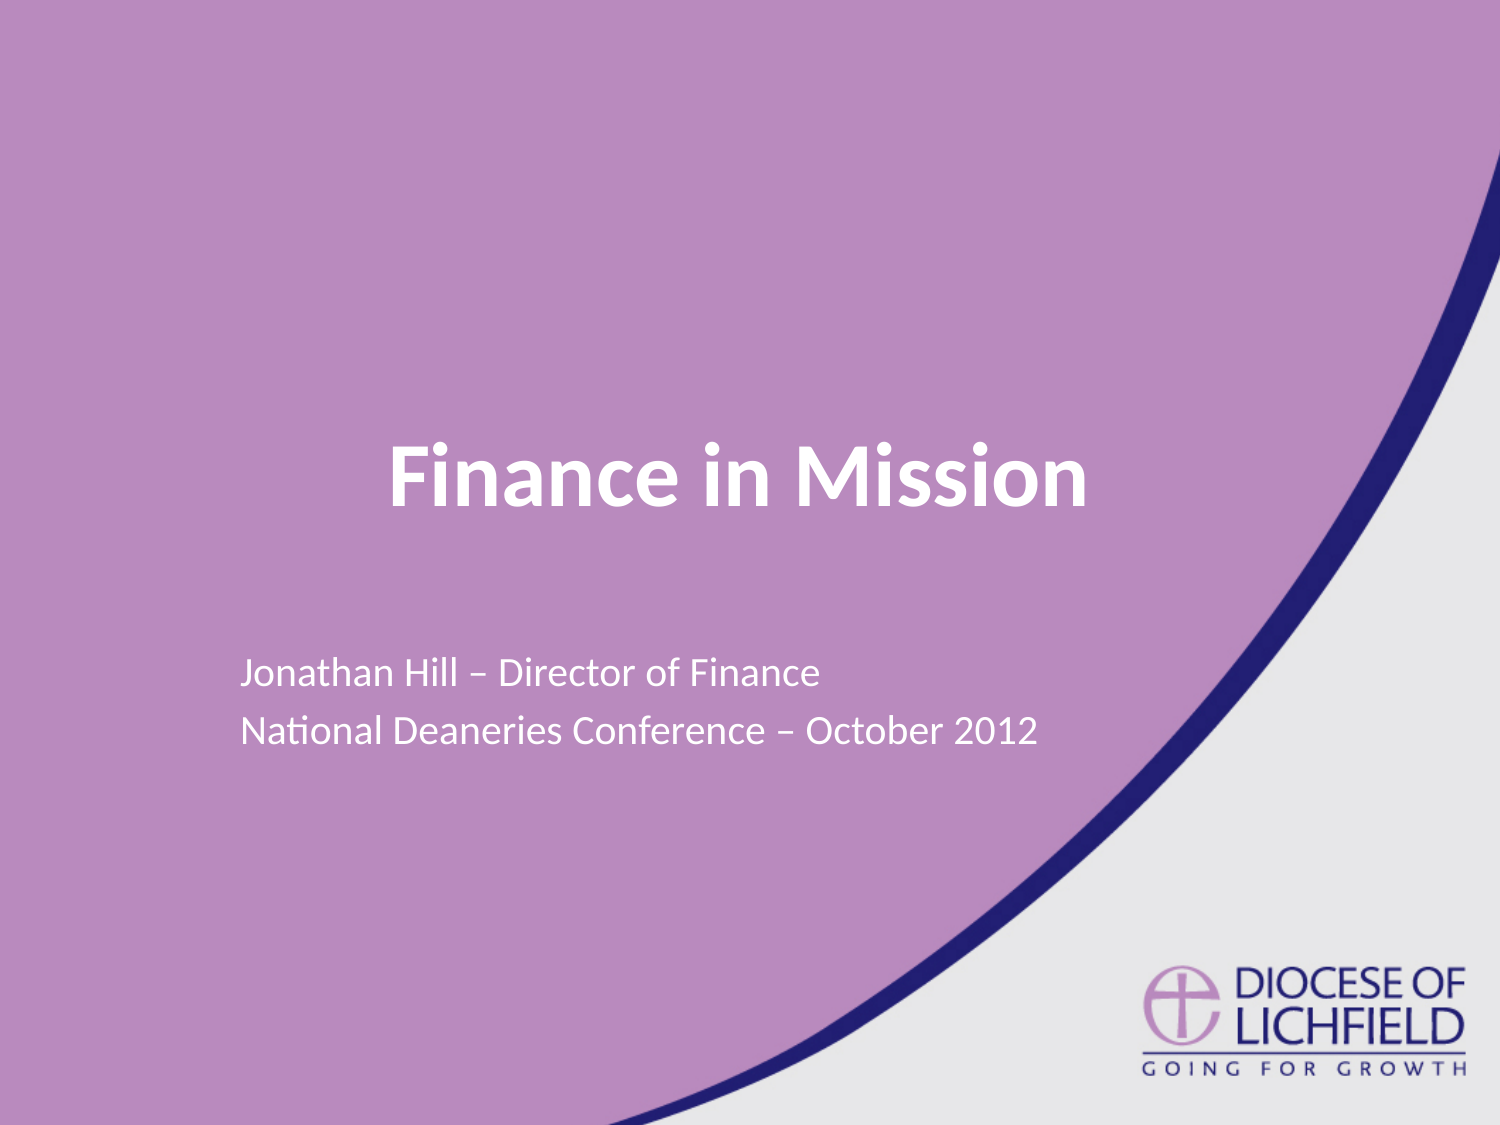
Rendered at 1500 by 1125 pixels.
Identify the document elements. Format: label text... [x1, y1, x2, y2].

subtitle Jonathan Hill – Director of Finance National Deaneries Conference – October 2012 [224, 637, 1276, 926]
title Finance in Mission [112, 349, 1388, 591]
picture [0, 0, 1500, 1125]
